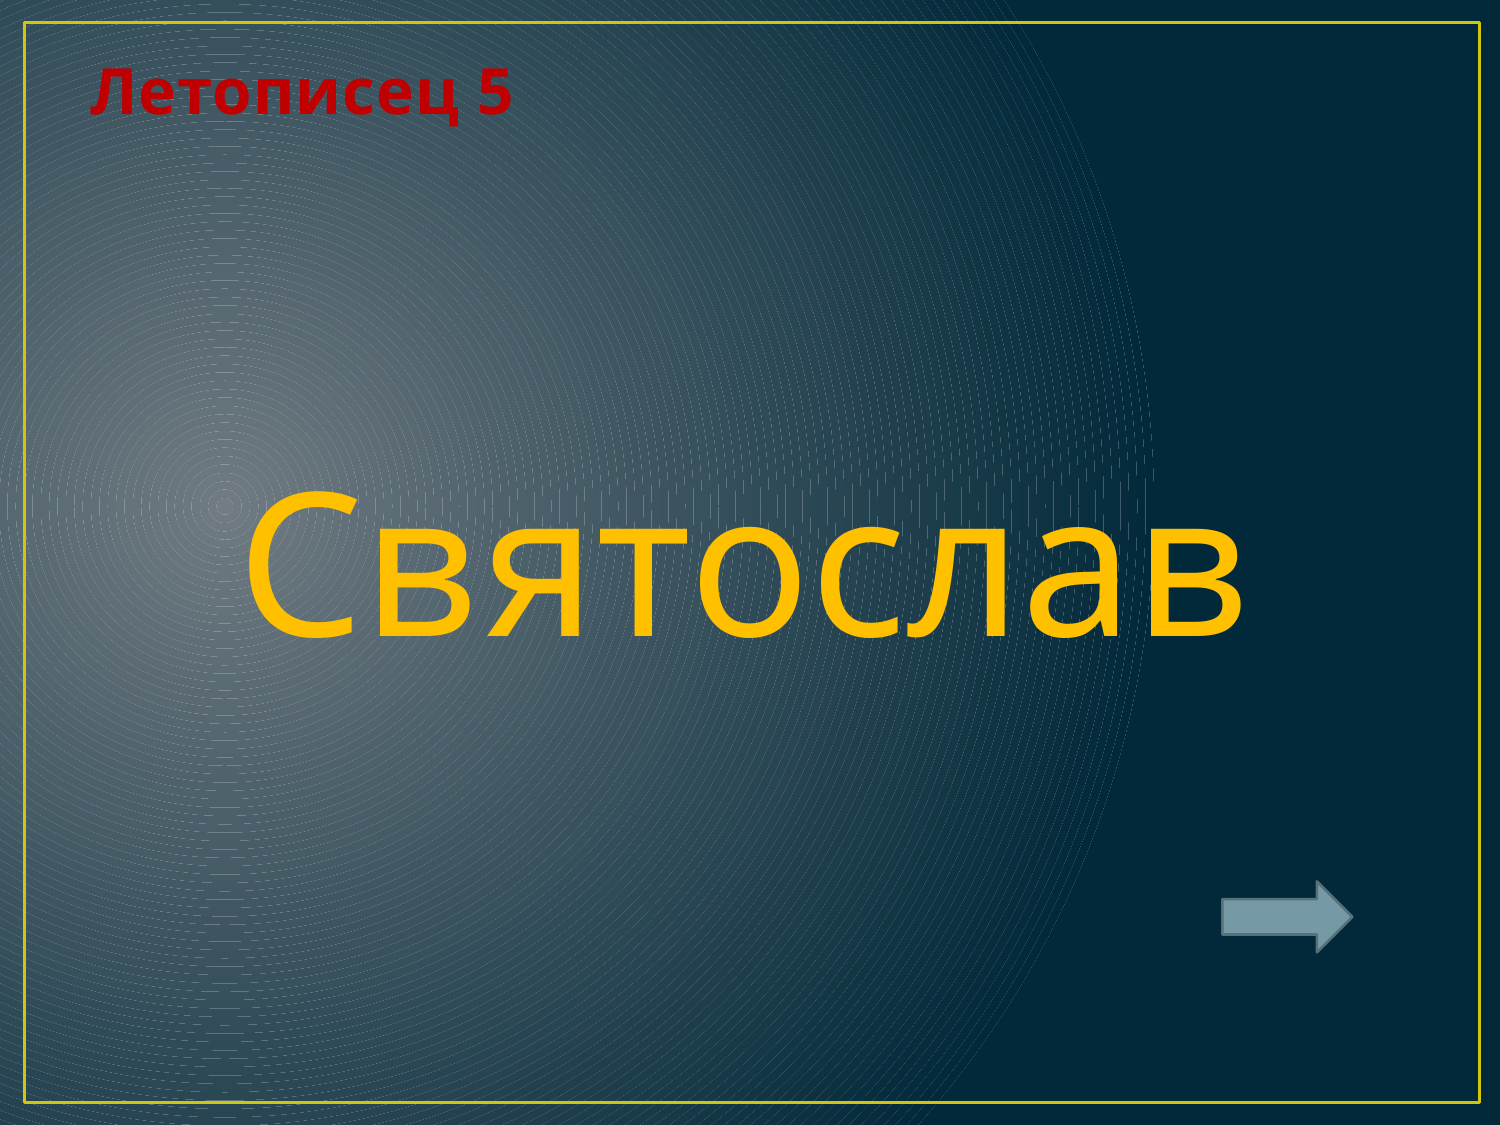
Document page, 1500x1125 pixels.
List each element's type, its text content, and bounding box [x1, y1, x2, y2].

list Святослав [75, 149, 1425, 1005]
title Летописец 5 [75, 42, 1425, 135]
text_box [1221, 880, 1354, 954]
